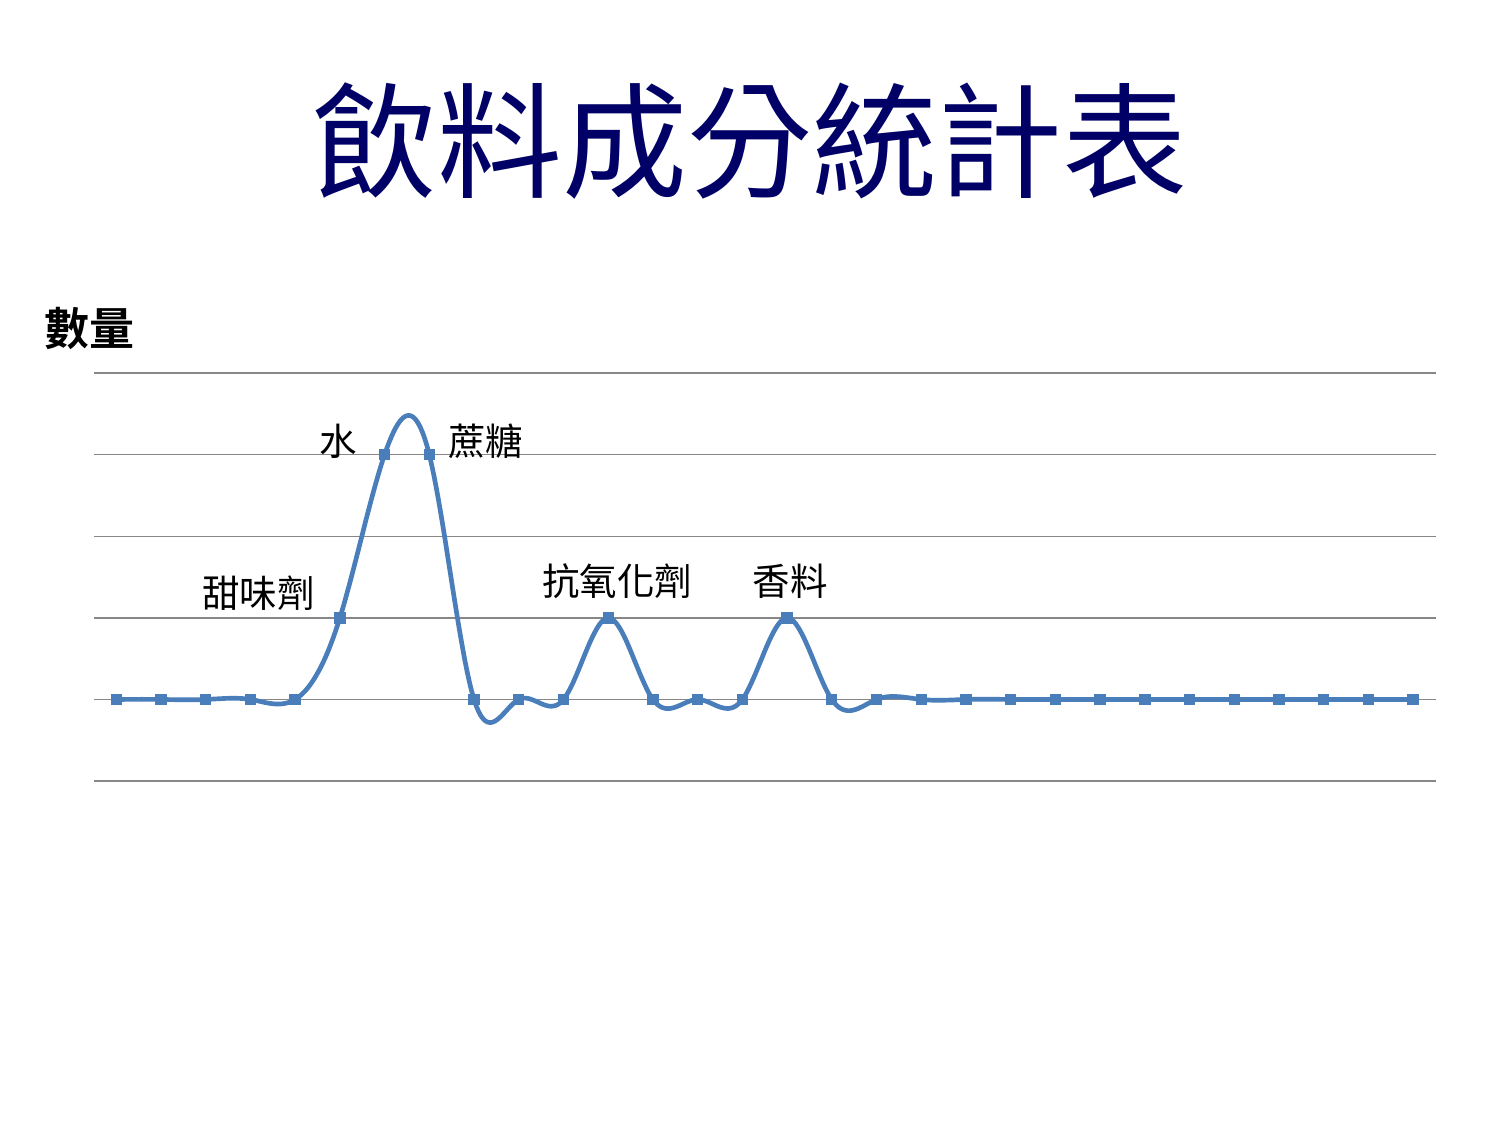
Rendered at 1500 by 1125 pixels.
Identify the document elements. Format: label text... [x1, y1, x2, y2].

title 飲料成分統計表 [75, 45, 1425, 233]
chart [23, 262, 1466, 1067]
